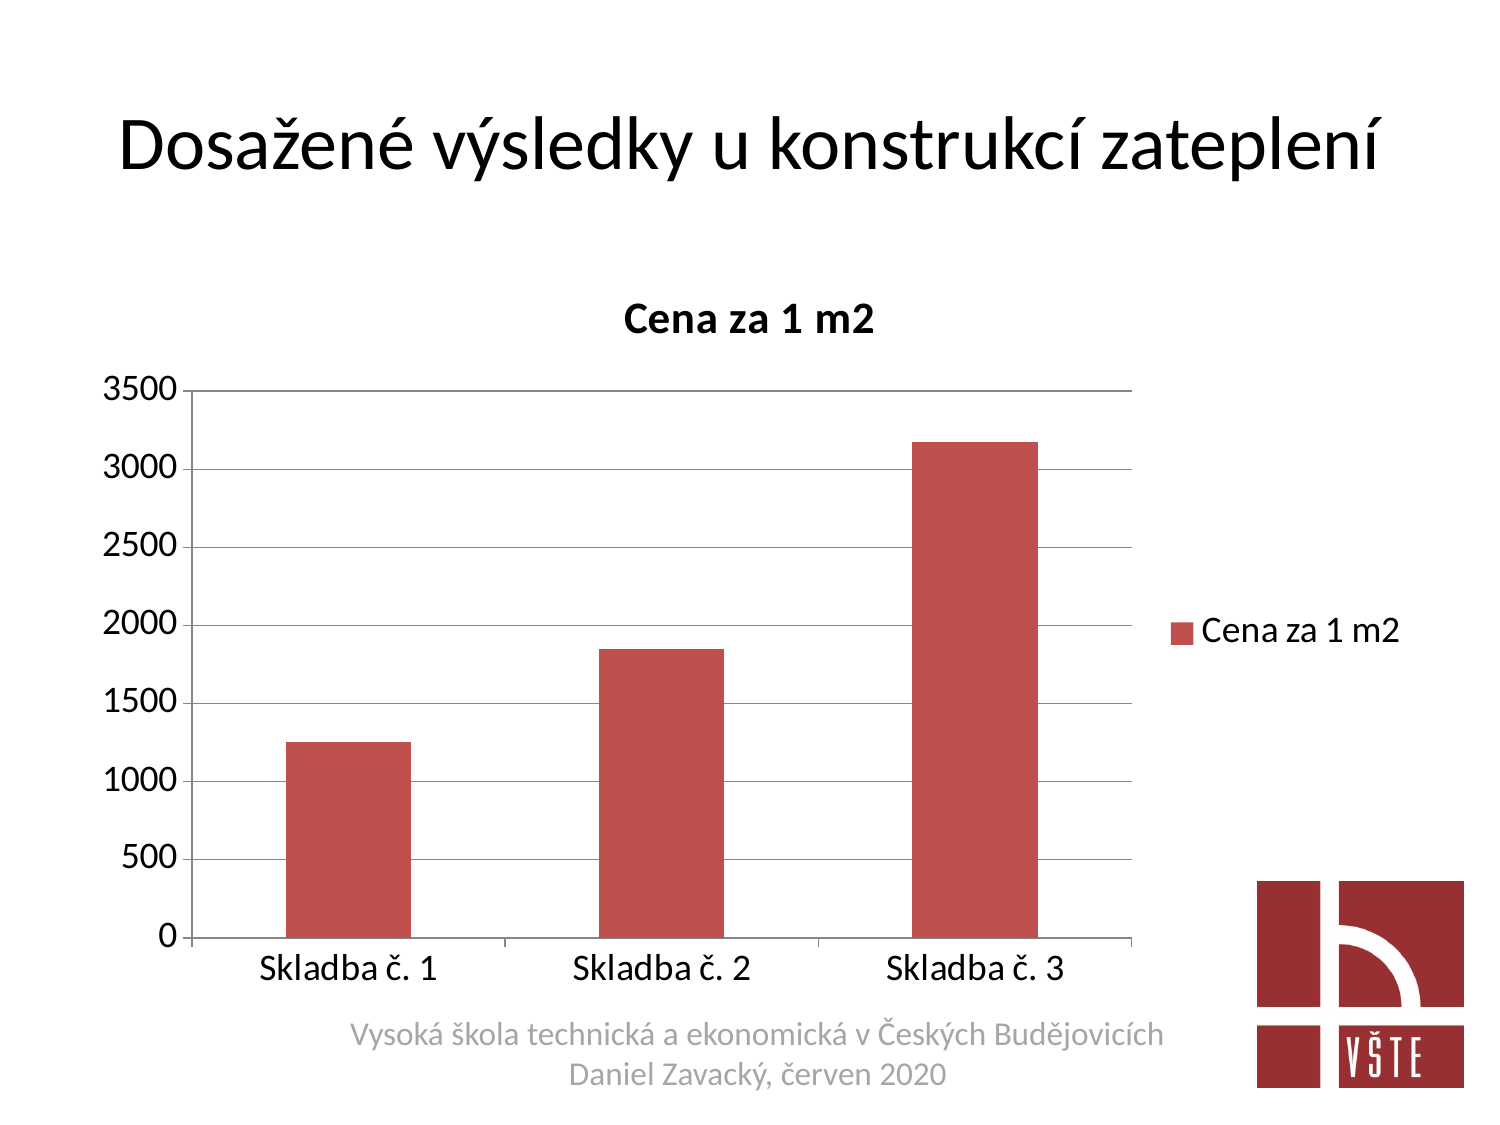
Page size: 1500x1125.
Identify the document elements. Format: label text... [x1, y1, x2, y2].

text_box Vysoká škola technická a ekonomická v Českých Budějovicích Daniel Zavacký, červen 2020 [289, 1014, 1235, 1105]
picture [1257, 881, 1464, 1088]
title Dosažené výsledky u konstrukcí zateplení [75, 45, 1425, 233]
chart [74, 262, 1426, 1006]
